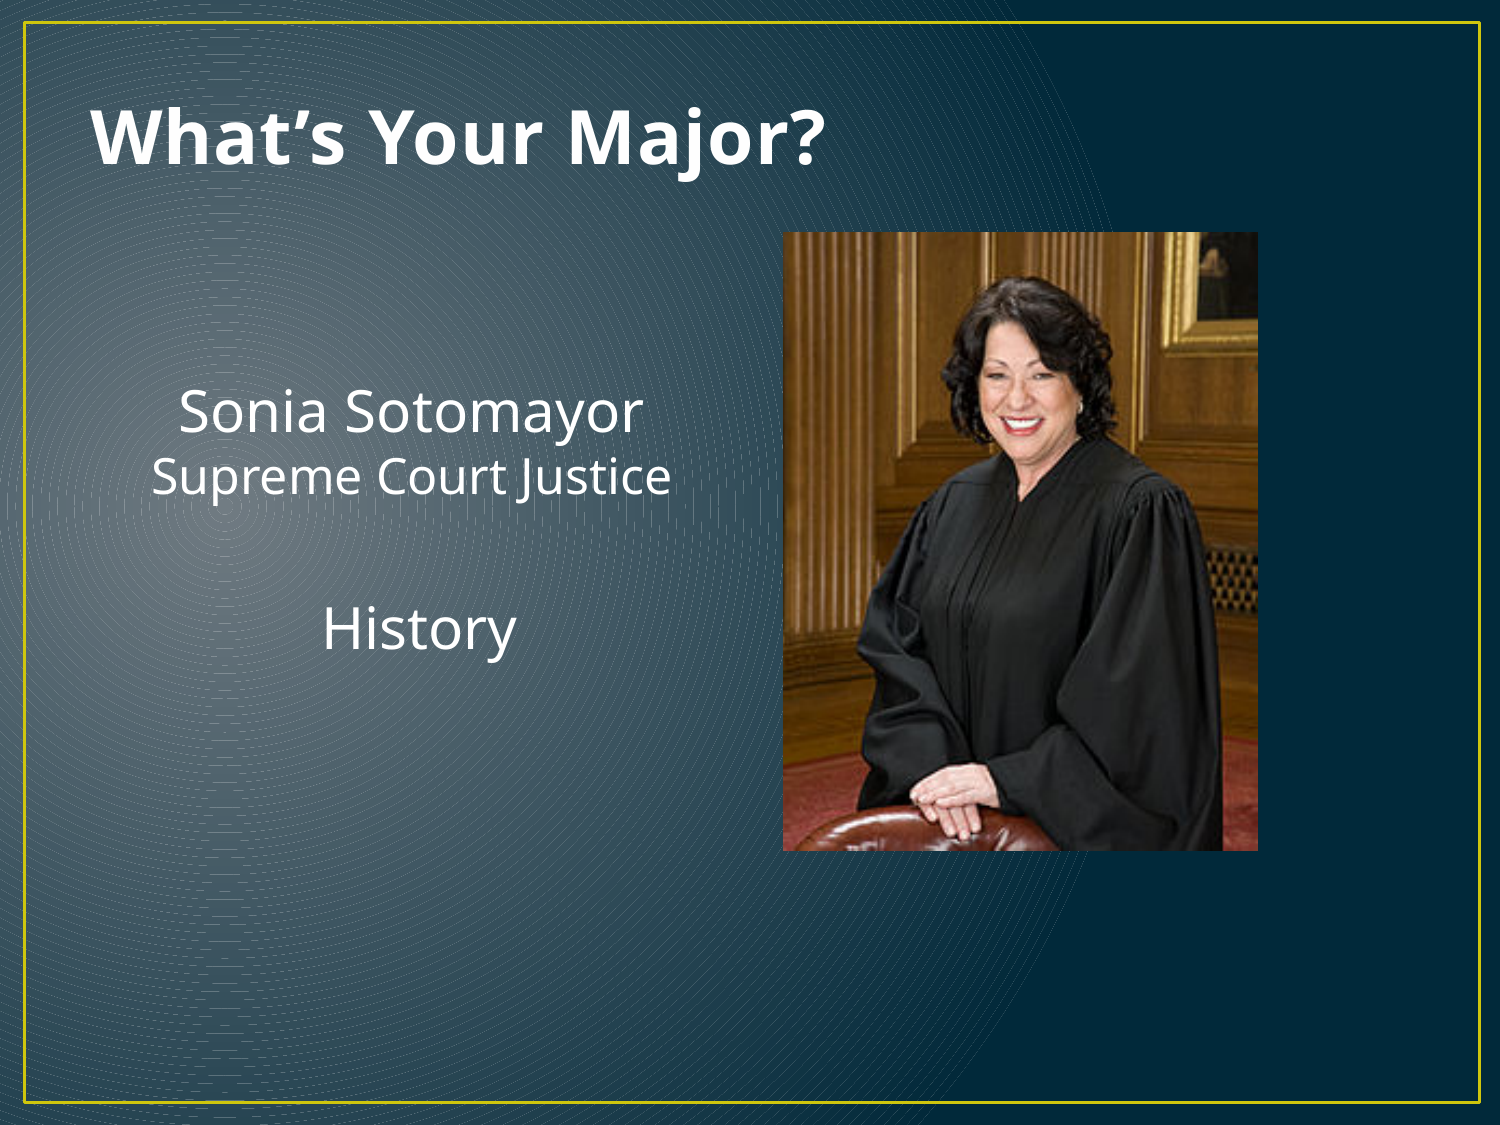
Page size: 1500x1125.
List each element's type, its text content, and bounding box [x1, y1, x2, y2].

picture [1047, 857, 1057, 865]
picture [1076, 226, 1085, 232]
text_box Sonia Sotomayor Supreme Court Justice [118, 366, 474, 582]
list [480, 232, 1500, 852]
text_box History [306, 584, 474, 669]
title What’s Your Major? [75, 45, 1425, 187]
